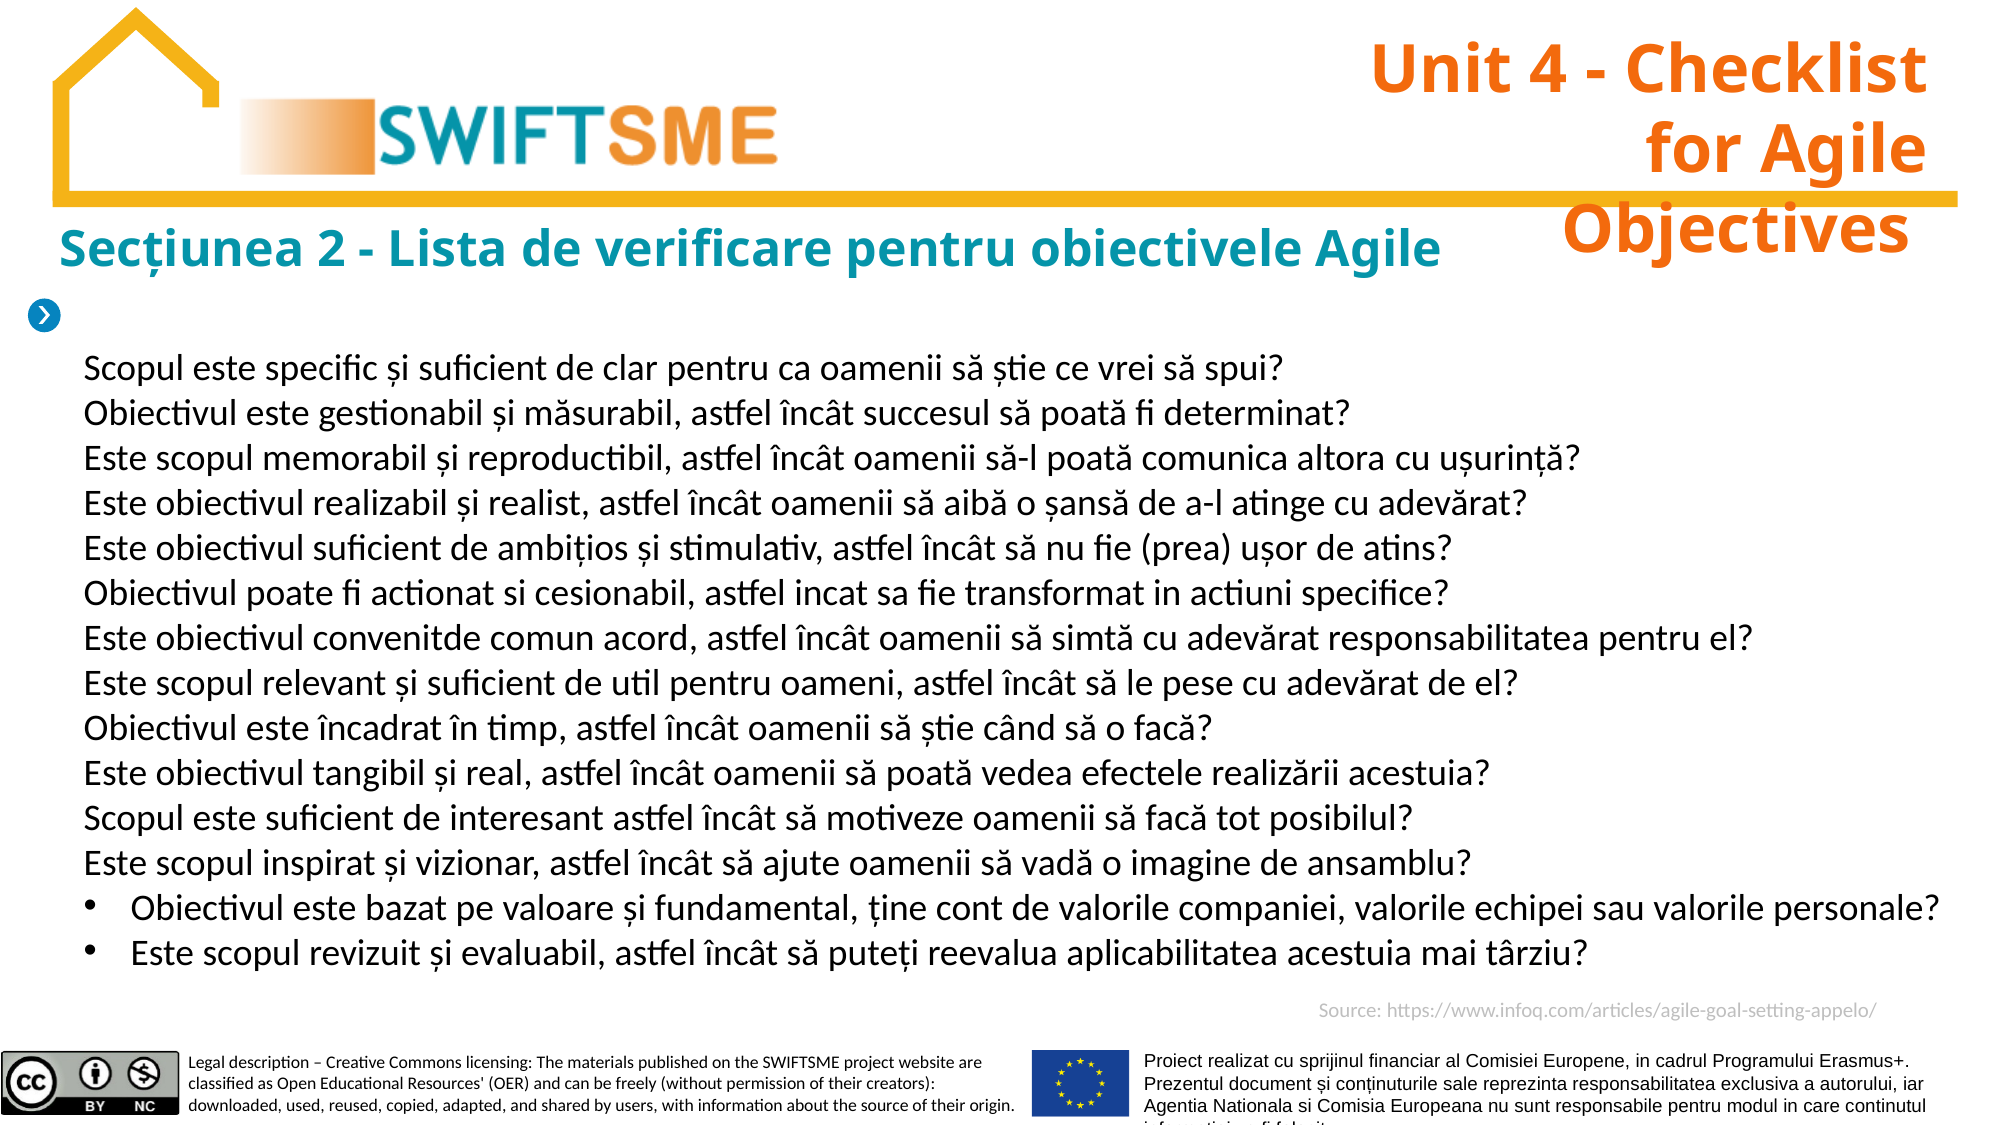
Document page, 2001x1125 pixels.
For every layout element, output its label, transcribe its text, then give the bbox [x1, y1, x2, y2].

text_box Scopul este specific și suficient de clar pentru ca oamenii să știe ce vrei să spui? Obiectivul este gestionabil și măsurabil, astfel încât succesul să poată fi determinat? Este scopul memorabil și reproductibil, astfel încât oamenii să-l poată comunica altora cu ușurință? Este obiectivul realizabil și realist, astfel încât oamenii să aibă o șansă de a-l atinge cu adevărat? Este obiectivul suficient de ambițios și stimulativ, astfel încât să nu fie (prea) ușor de atins? Obiectivul poate fi actionat si cesionabil, astfel incat sa fie transformat in actiuni specifice? Este obiectivul convenitde comun acord, astfel încât oamenii să simtă cu adevărat responsabilitatea pentru el? Este scopul relevant și suficient de util pentru oameni, astfel încât să le pese cu adevărat de el? Obiectivul este încadrat în timp, astfel încât oamenii să știe când să o facă? Este obiectivul tangibil și real, astfel încât oamenii să poată vedea efectele realizării acestuia? Scopul este suficient de interesant astfel încât să motiveze oamenii să facă tot posibilul? Este scopul inspirat și vizionar, astfel încât să ajute oamenii să vadă o imagine de ansamblu? Obiectivul este bazat pe valoare și fundamental, ține cont de valorile companiei, valorile echipei sau valorile personale? Este scopul revizuit și evaluabil, astfel încât să puteți reevalua aplicabilitatea acestuia mai târziu? [68, 335, 1981, 980]
text_box Source: https://www.infoq.com/articles/agile-goal-setting-appelo/ [1304, 989, 1893, 1029]
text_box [27, 298, 61, 333]
text_box Unit 4 - Checklist for Agile Objectives [1266, 18, 1943, 273]
text_box Proiect realizat cu sprijinul financiar al Comisiei Europene, in cadrul Programului Erasmus+. Prezentul document și conținuturile sale reprezinta responsabilitatea exclusiva a autorului, iar Agentia Nationala si Comisia Europeana nu sunt responsabile pentru modul in care continutul informatiei va fi folosit. [1129, 1041, 2000, 1125]
text_box Secțiunea 2 - Lista de verificare pentru obiectivele Agile [44, 209, 1609, 345]
picture [1031, 1050, 1134, 1117]
text_box Legal description – Creative Commons licensing: The materials published on the SWIFTSME project website are classified as Open Educational Resources' (OER) and can be freely (without permission of their creators): downloaded, used, reused, copied, adapted, and shared by users, with information about the source of their origin. [173, 1043, 1040, 1123]
picture [1, 1050, 180, 1115]
picture [225, 83, 793, 191]
